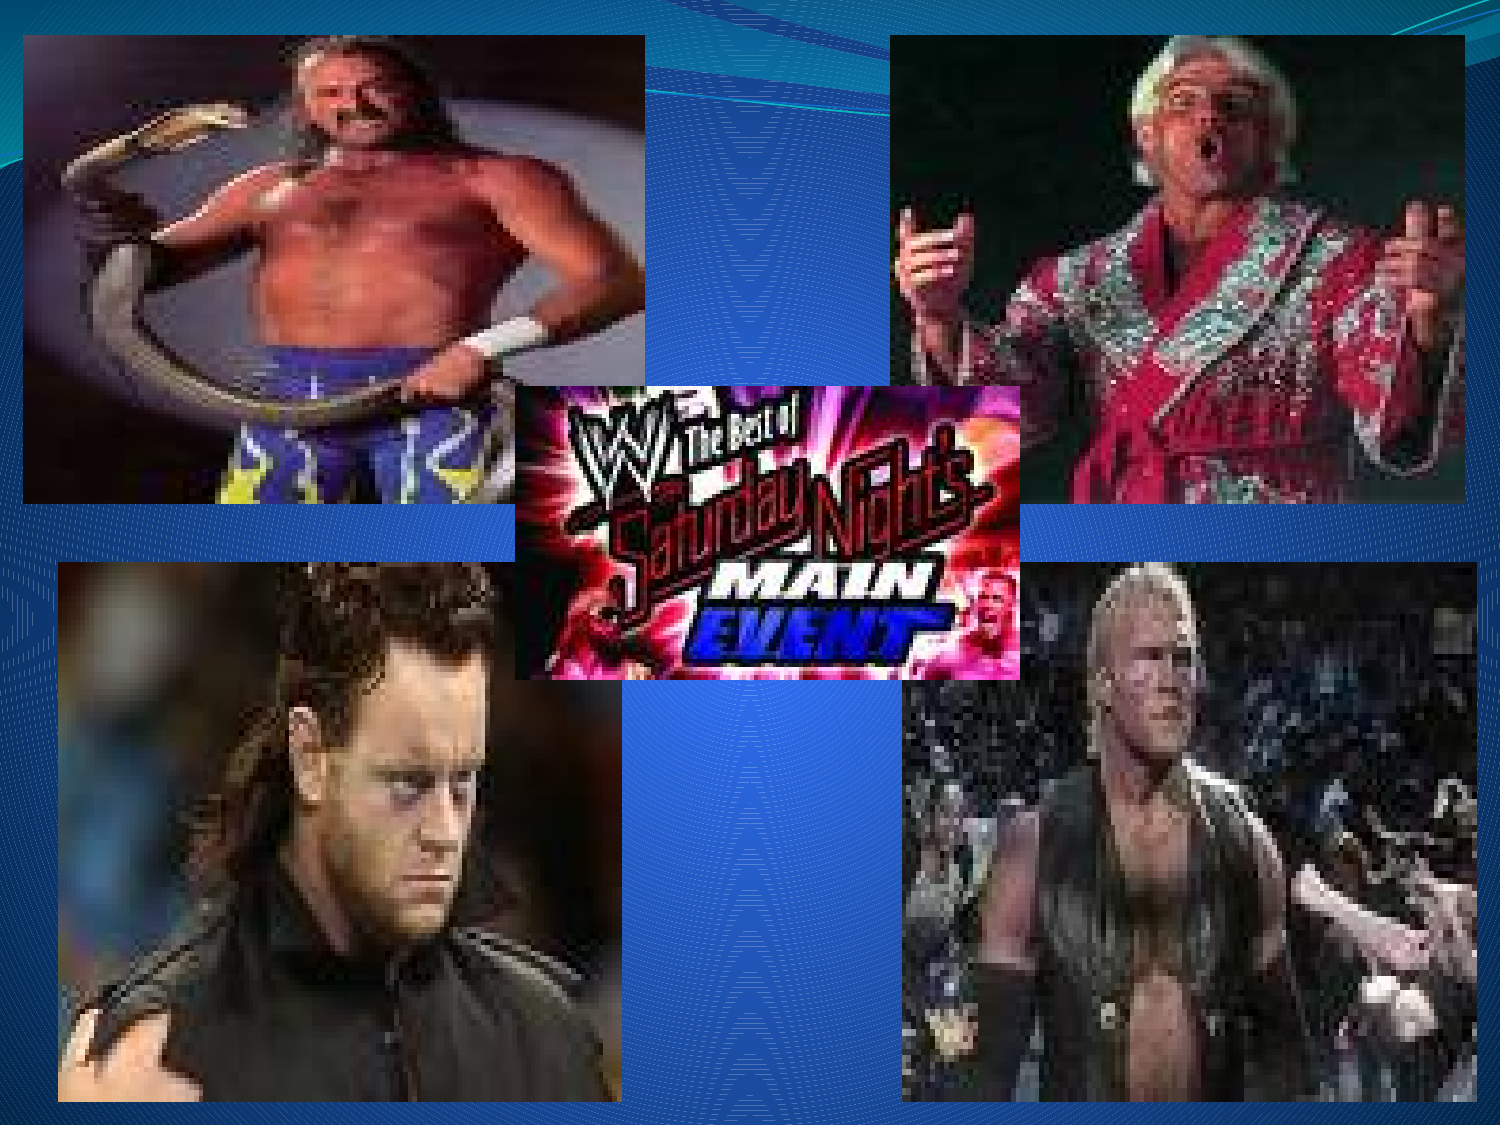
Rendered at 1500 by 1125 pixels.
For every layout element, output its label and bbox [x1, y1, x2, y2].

picture [58, 562, 622, 1102]
list [23, 34, 645, 505]
picture [515, 34, 1466, 680]
picture [902, 562, 1477, 1102]
